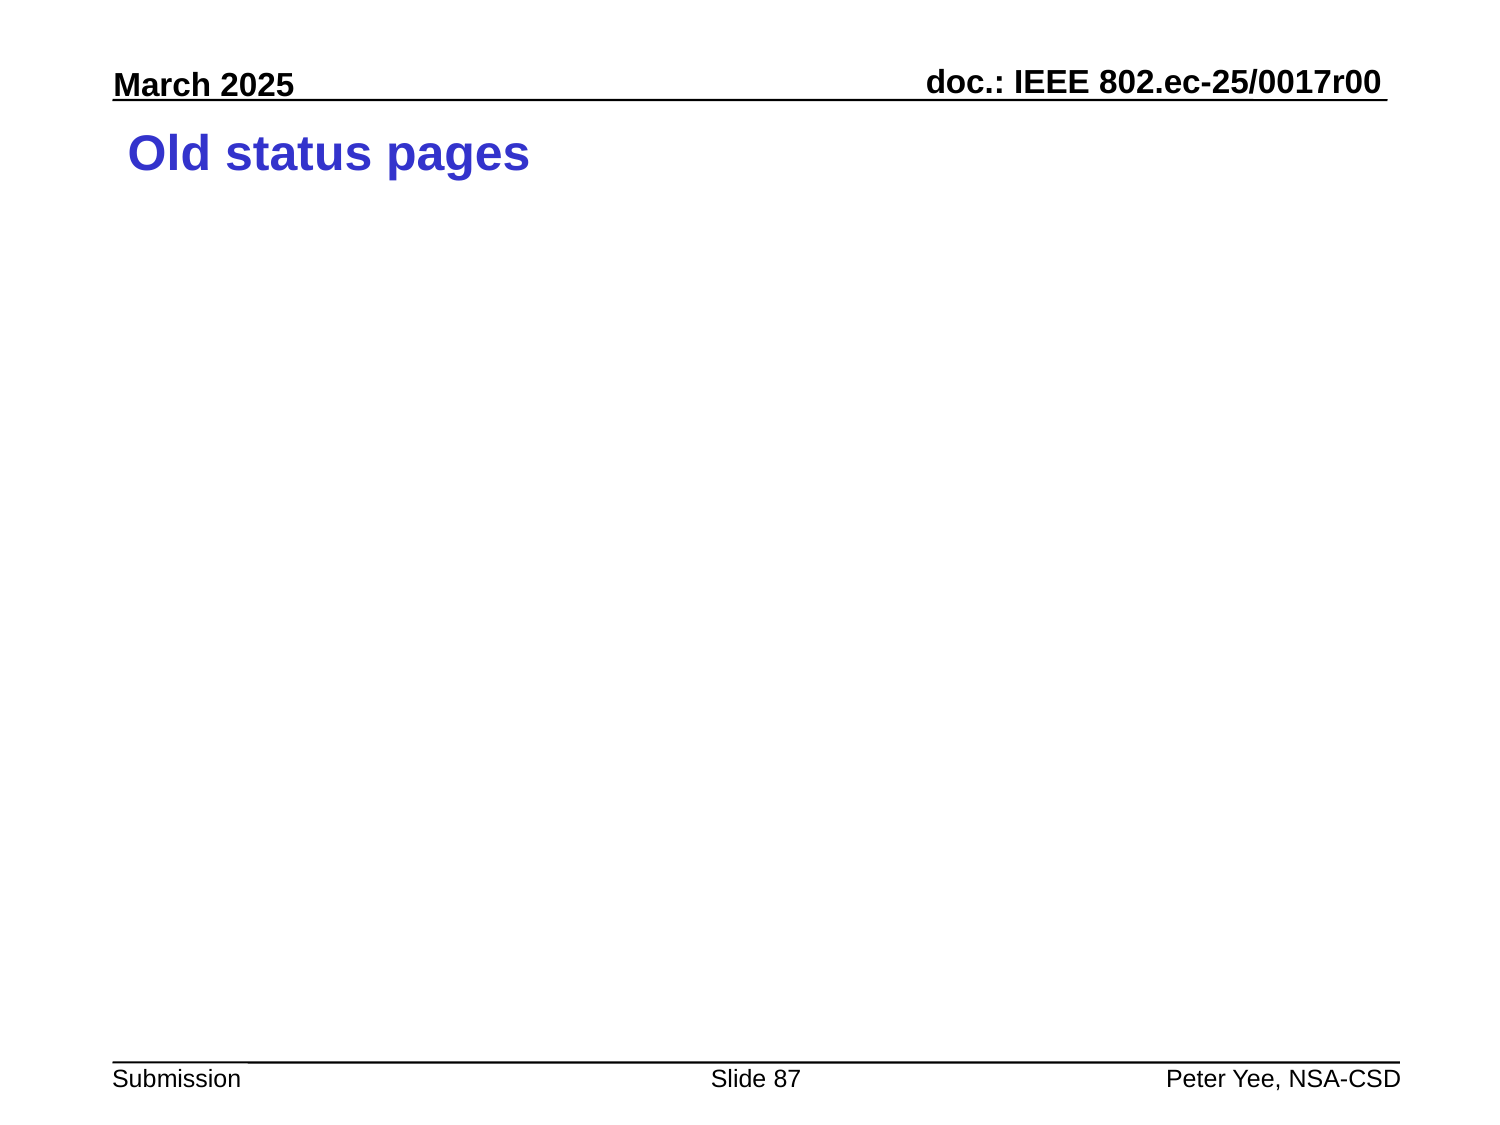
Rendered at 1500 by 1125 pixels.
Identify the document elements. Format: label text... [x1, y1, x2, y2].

title Old status pages [112, 112, 1388, 288]
slide_number Slide 87 [709, 1061, 803, 1093]
footer Peter Yee, NSA-CSD [1164, 1061, 1402, 1093]
